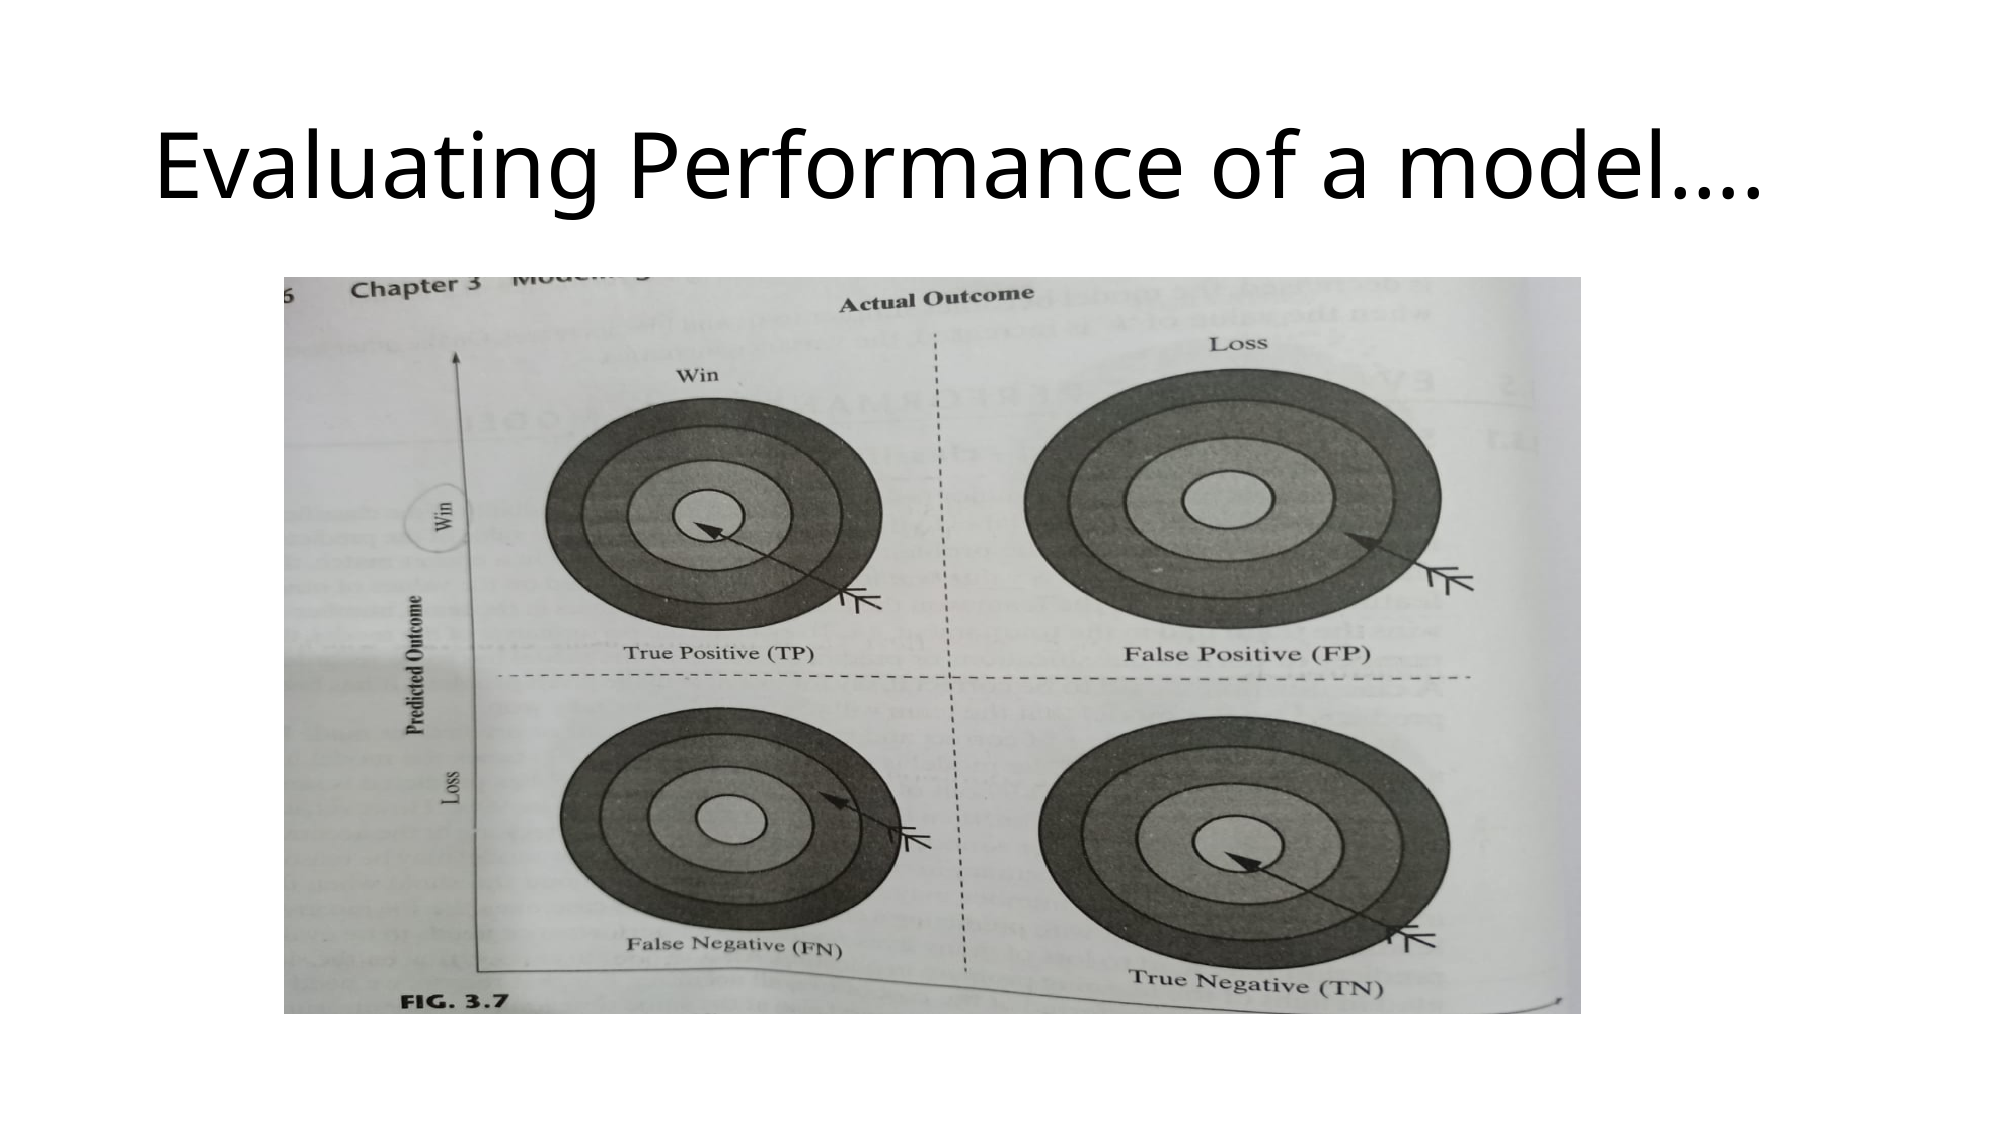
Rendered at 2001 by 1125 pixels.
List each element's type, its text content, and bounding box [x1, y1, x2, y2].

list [284, 277, 1581, 1014]
title Evaluating Performance of a model…. [137, 59, 1863, 278]
